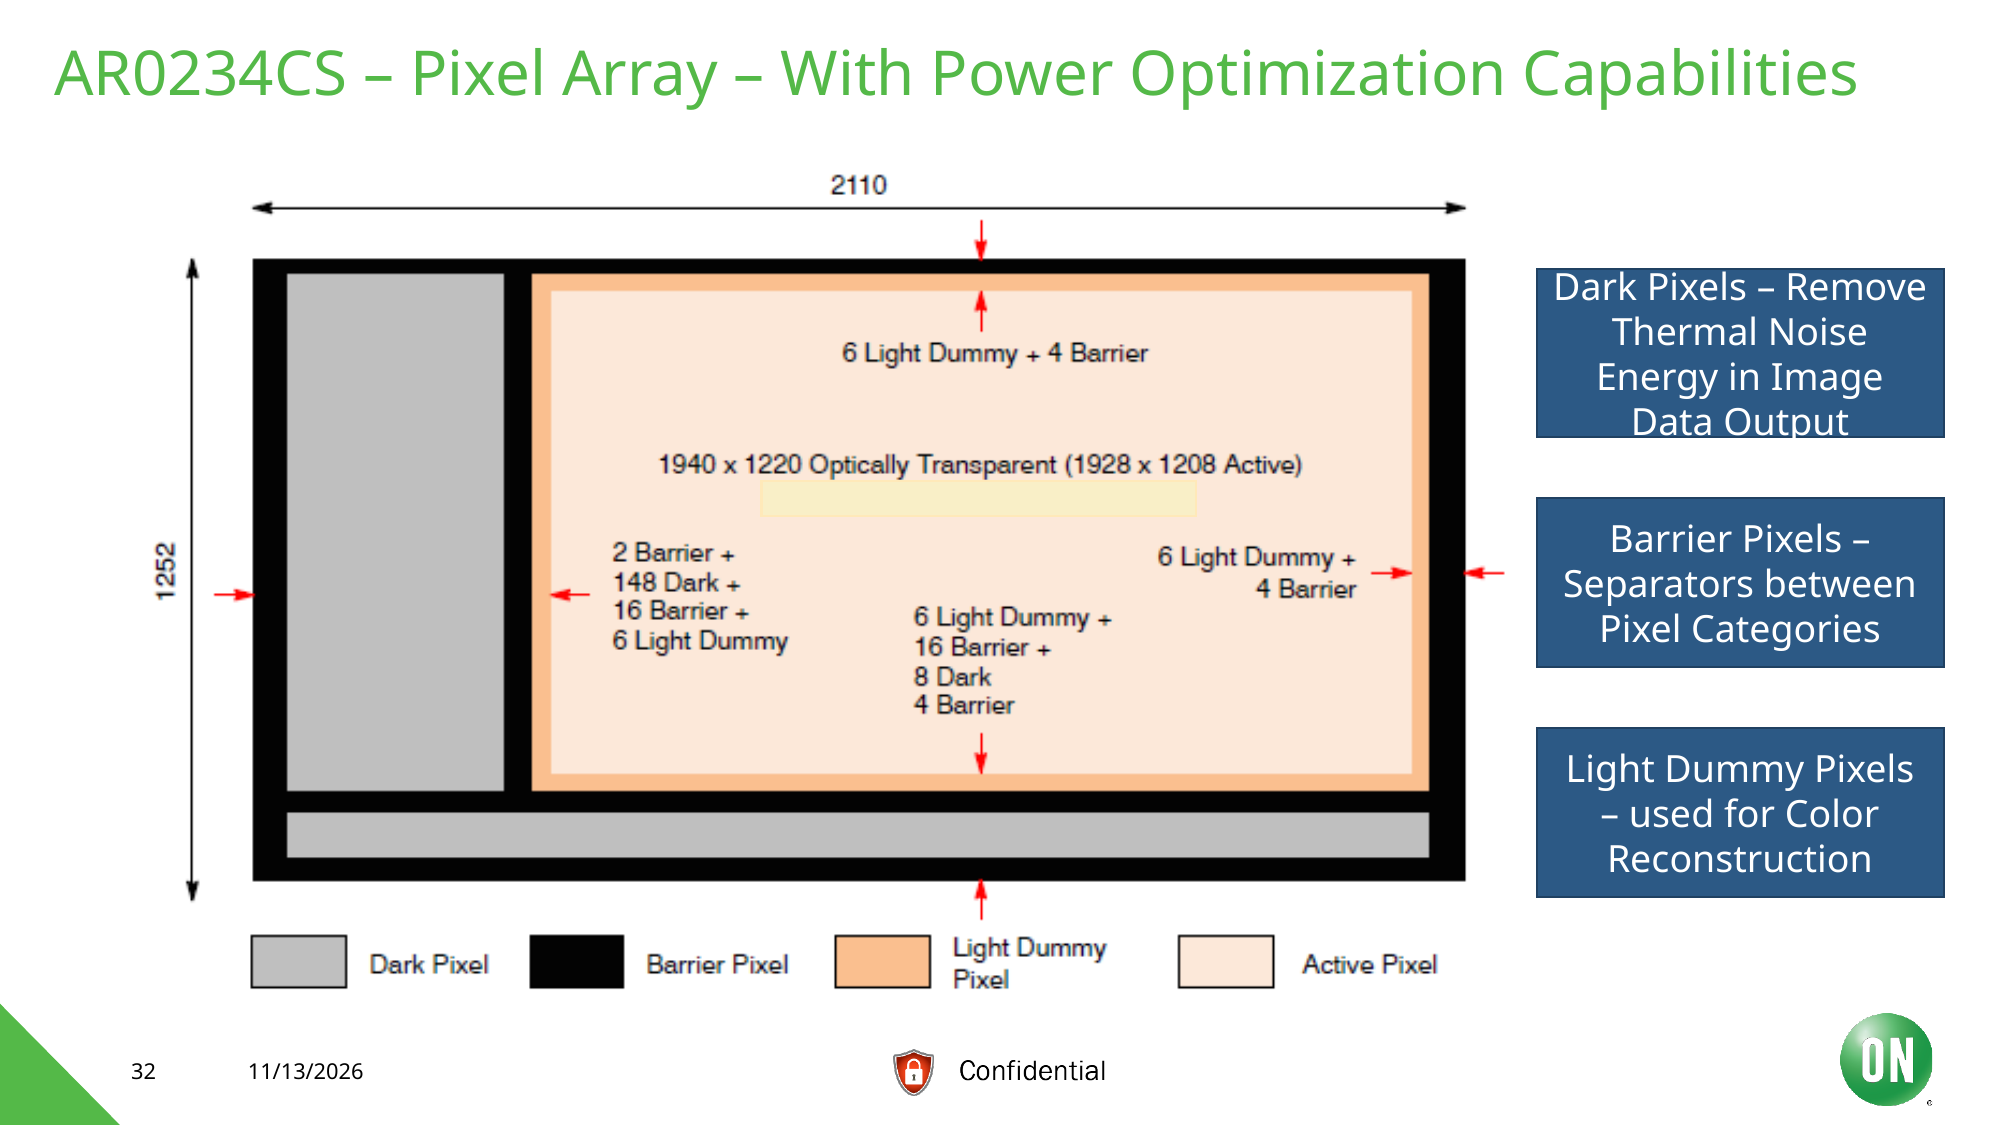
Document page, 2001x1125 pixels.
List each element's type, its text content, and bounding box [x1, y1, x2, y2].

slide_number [232, 1042, 683, 1103]
text_box Light Dummy Pixels – used for Color Reconstruction [1537, 727, 1945, 898]
text_box Dark Pixels – Remove Thermal Noise Energy in Image Data Output [1537, 268, 1945, 438]
picture [958, 1055, 1107, 1090]
picture [893, 1049, 934, 1096]
picture [1840, 1013, 1933, 1106]
title AR0234CS – Pixel Array – With Power Optimization Capabilities [39, 0, 1882, 150]
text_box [131, 152, 1537, 1017]
slide_number 32 [62, 1042, 171, 1103]
text_box Barrier Pixels – Separators between Pixel Categories [1537, 497, 1945, 668]
